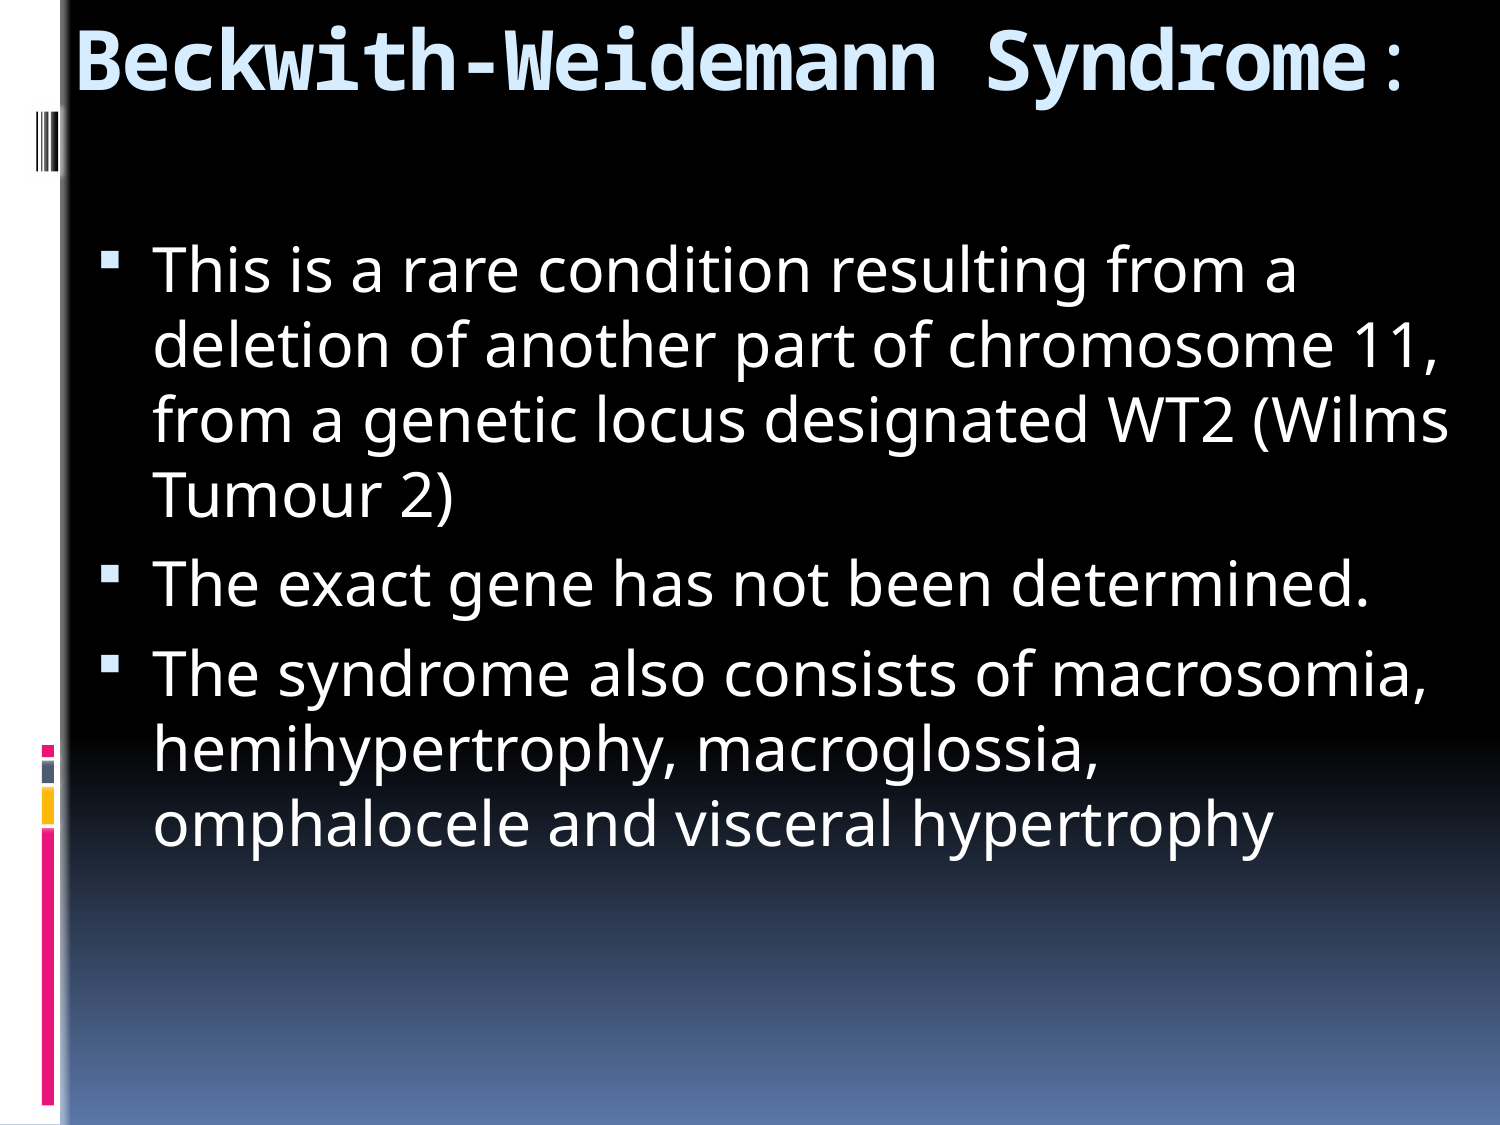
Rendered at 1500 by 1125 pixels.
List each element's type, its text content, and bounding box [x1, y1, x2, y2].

title Beckwith-Weidemann Syndrome: [58, 0, 1500, 188]
list This is a rare condition resulting from a deletion of another part of chromosome 11, from a genetic locus designated WT2 (Wilms Tumour 2) The exact gene has not been determined. The syndrome also consists of macrosomia, hemihypertrophy, macroglossia, omphalocele and visceral hypertrophy [70, 222, 1500, 1102]
